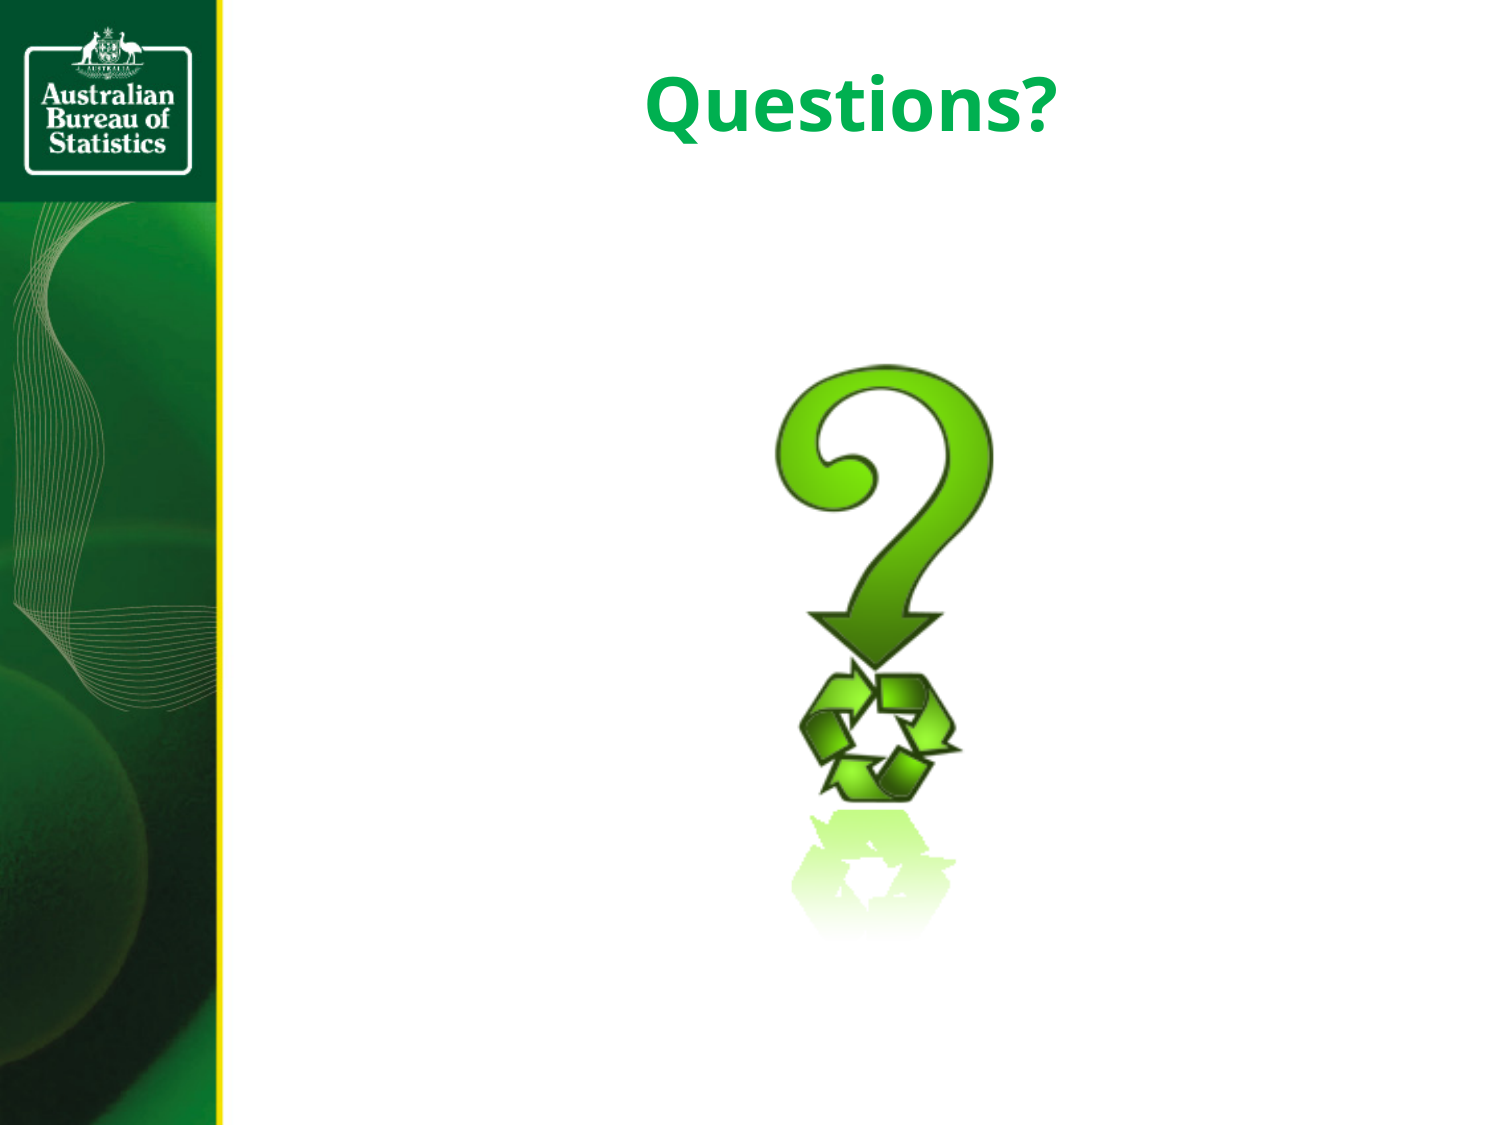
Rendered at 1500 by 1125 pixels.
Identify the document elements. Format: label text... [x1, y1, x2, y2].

picture [0, 0, 1500, 1125]
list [579, 361, 1181, 963]
title Questions? [277, 6, 1426, 195]
